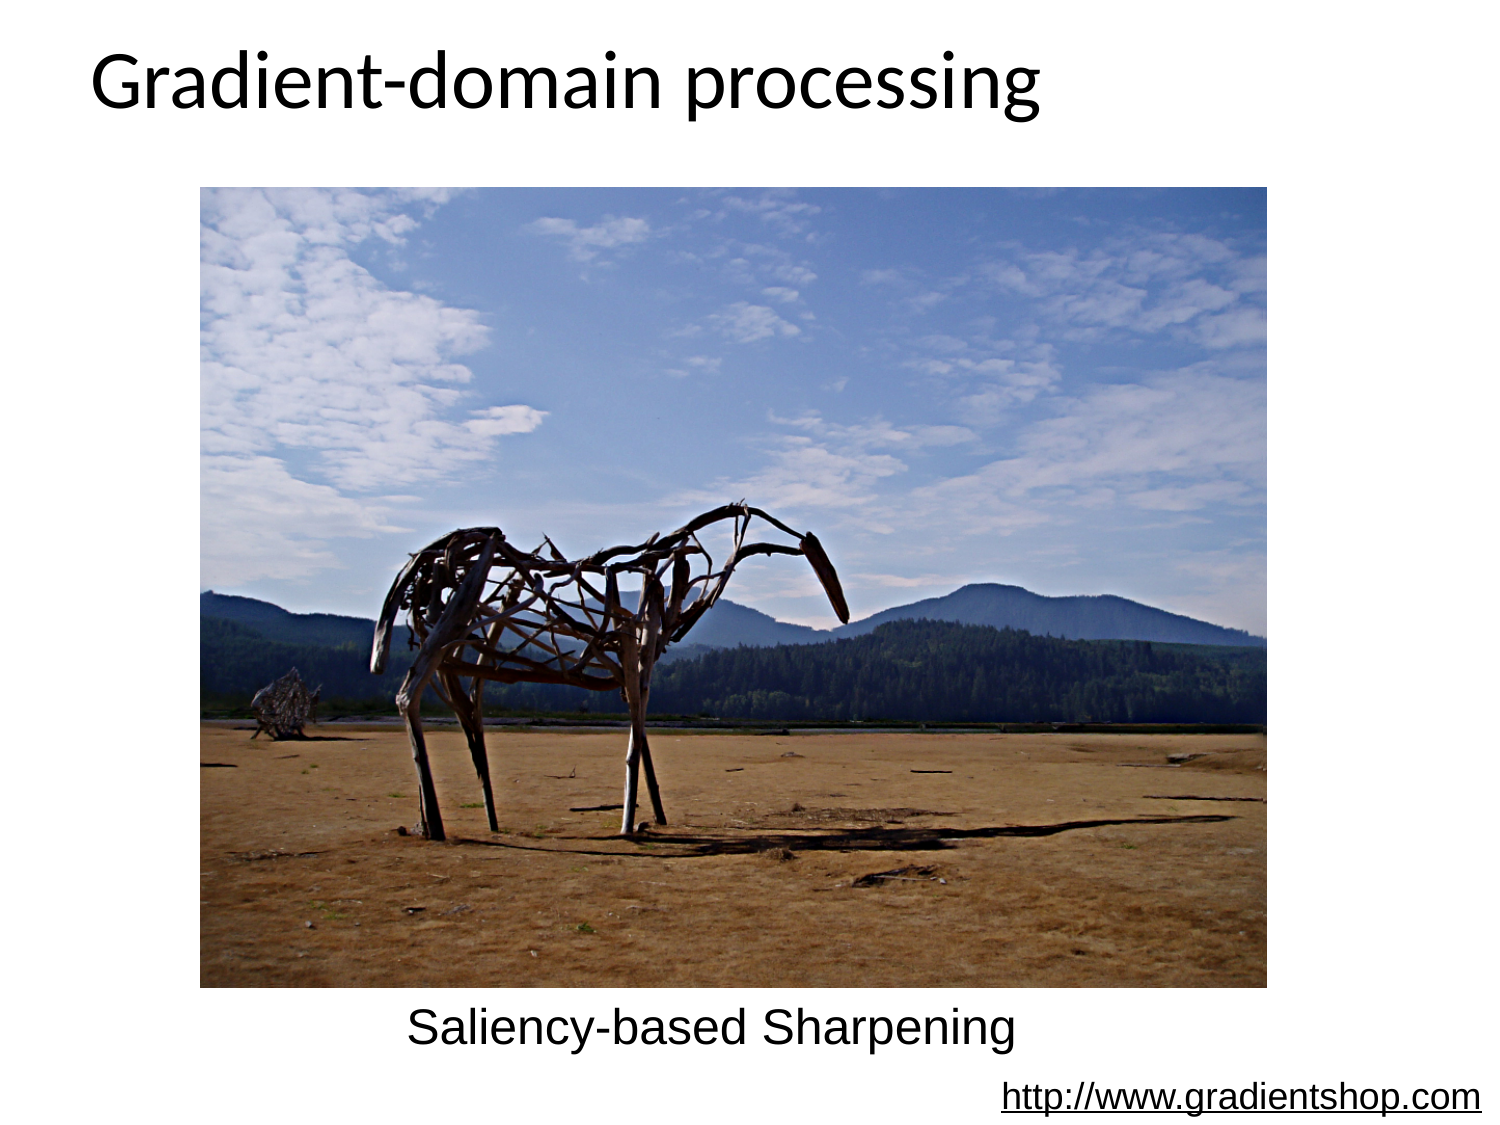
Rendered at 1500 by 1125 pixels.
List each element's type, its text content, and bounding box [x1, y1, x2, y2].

text_box http://www.gradientshop.com [986, 1064, 1498, 1125]
picture [199, 187, 1267, 988]
title Gradient-domain processing [74, 0, 1426, 151]
text_box Saliency-based Sharpening [391, 997, 1032, 1063]
